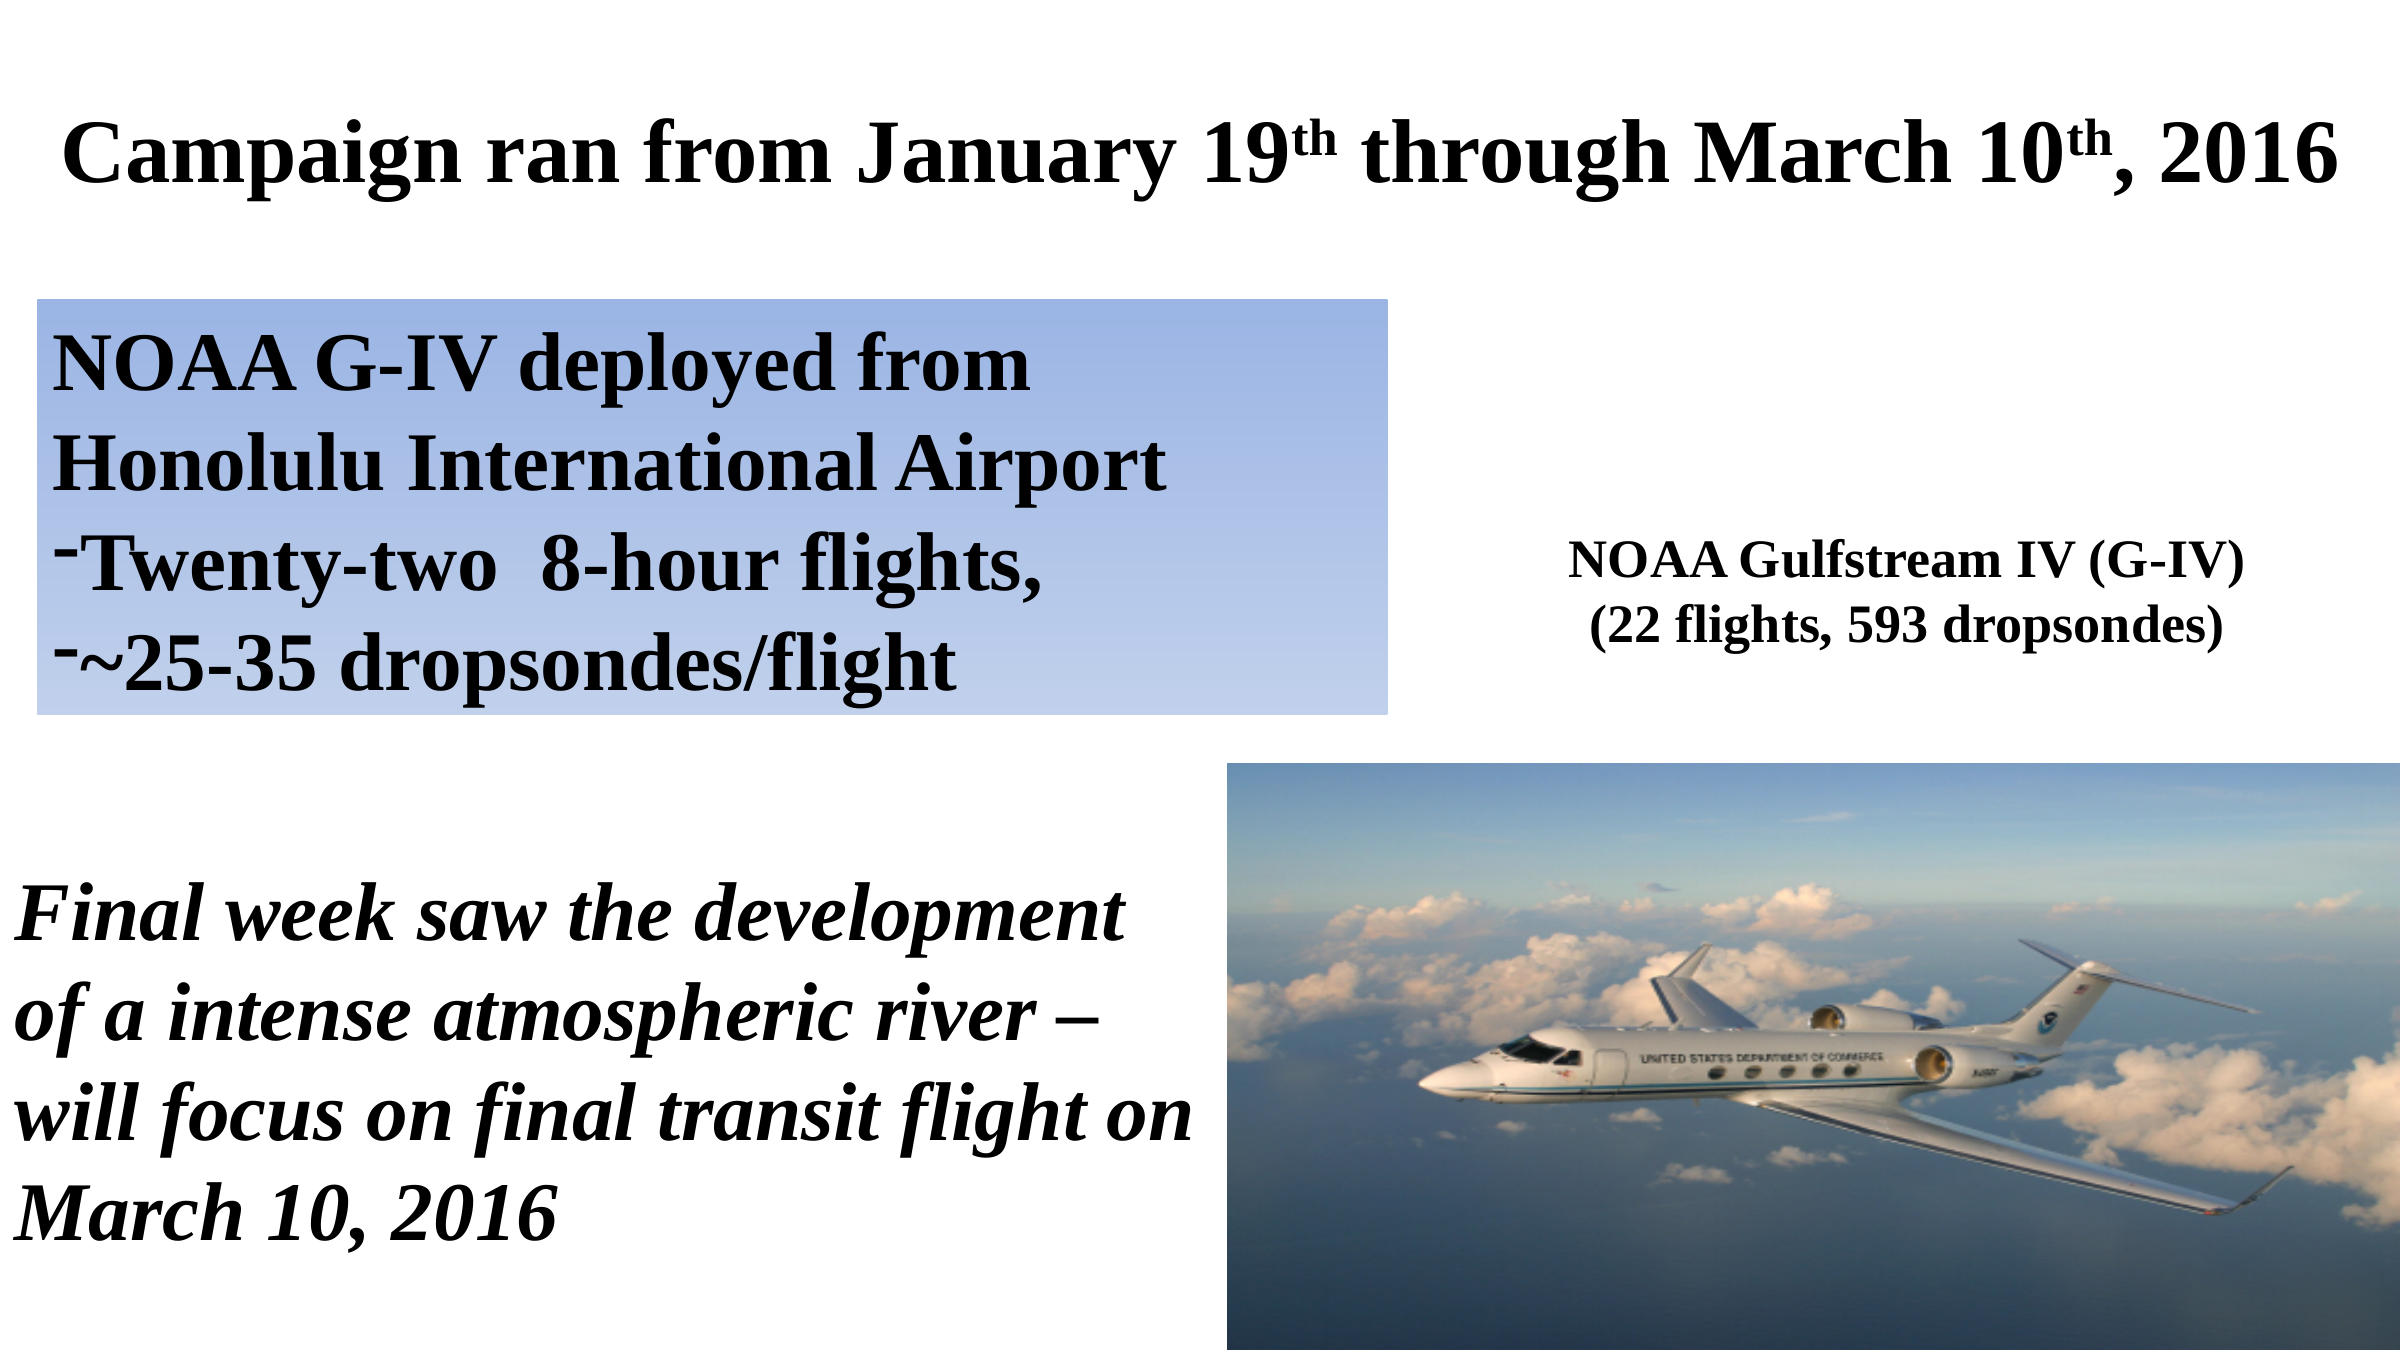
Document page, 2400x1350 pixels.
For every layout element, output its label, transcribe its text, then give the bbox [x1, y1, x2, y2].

title Campaign ran from January 19th through March 10th, 2016 [0, 75, 2400, 218]
text_box Final week saw the development of a intense atmospheric river – will focus on final transit flight on March 10, 2016 [0, 849, 1213, 1265]
text_box NOAA G-IV deployed from Honolulu International Airport Twenty-two 8-hour flights, ~25-35 dropsondes/flight [37, 299, 1388, 715]
text_box NOAA Gulfstream IV (G-IV) (22 flights, 593 dropsondes) [1487, 512, 2328, 664]
picture [1227, 763, 2400, 1350]
